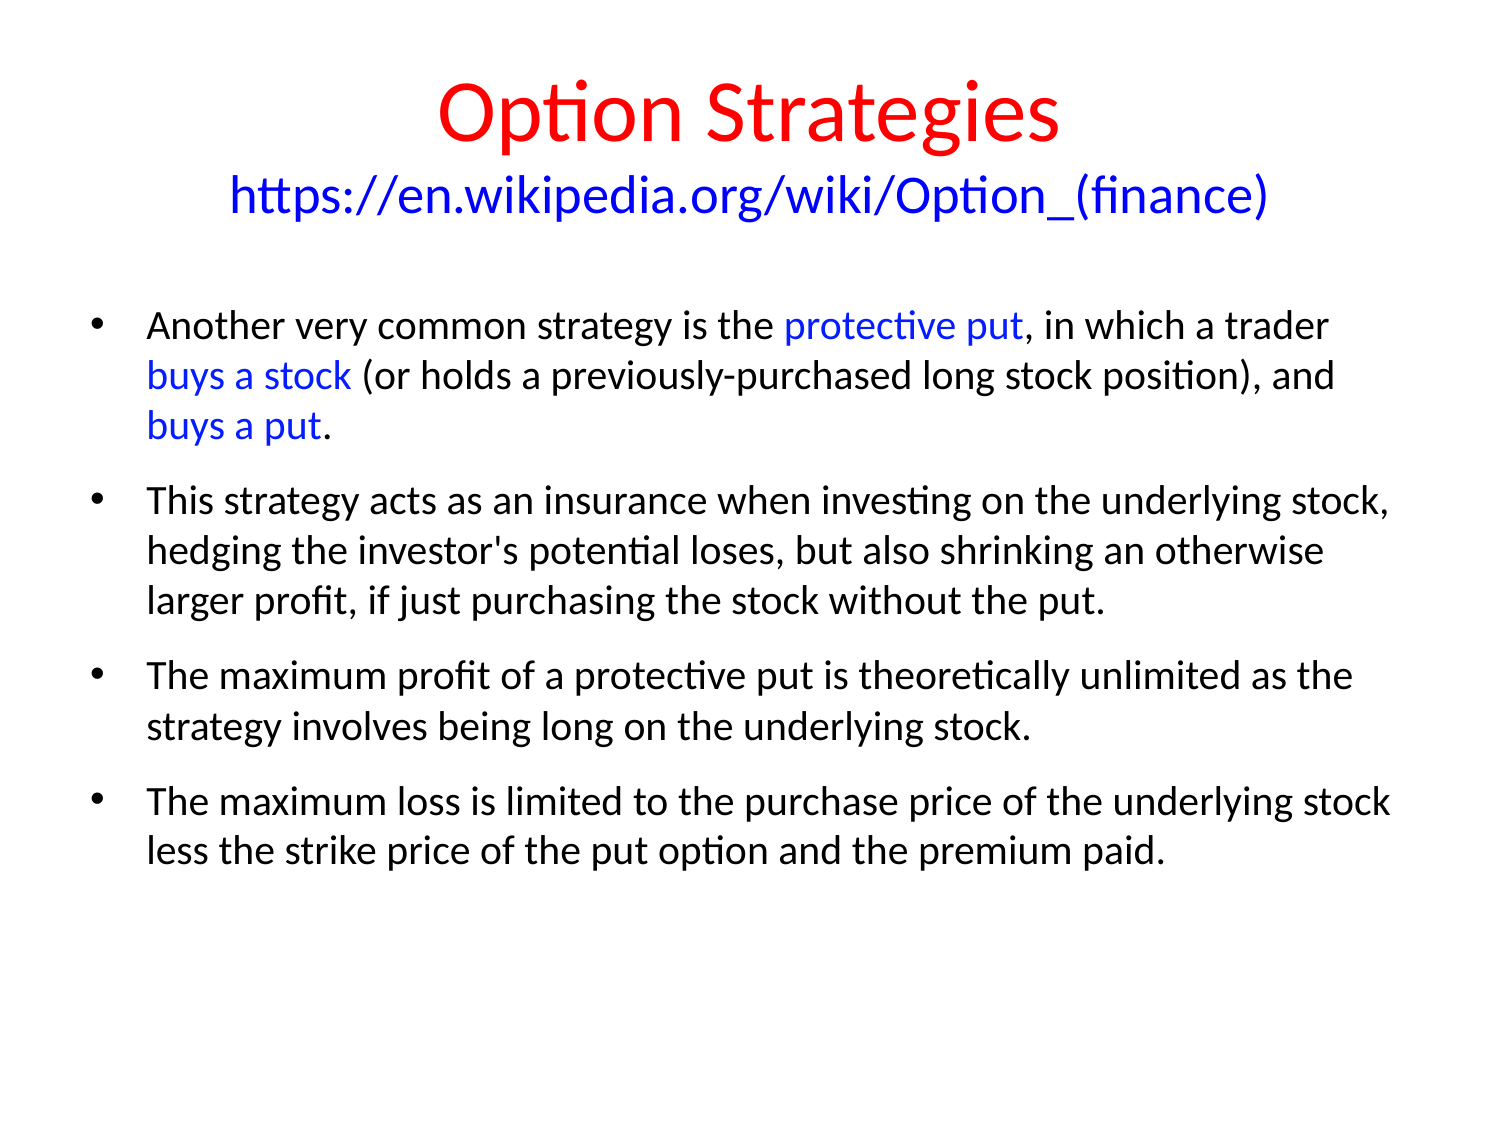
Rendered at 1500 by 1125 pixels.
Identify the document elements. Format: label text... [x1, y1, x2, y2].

list Another very common strategy is the protective put, in which a trader buys a stock (or holds a previously-purchased long stock position), and buys a put. This strategy acts as an insurance when investing on the underlying stock, hedging the investor's potential loses, but also shrinking an otherwise larger profit, if just purchasing the stock without the put. The maximum profit of a protective put is theoretically unlimited as the strategy involves being long on the underlying stock. The maximum loss is limited to the purchase price of the underlying stock less the strike price of the put option and the premium paid. [75, 290, 1425, 923]
title Option Strategies https://en.wikipedia.org/wiki/Option_(finance) [75, 45, 1425, 233]
